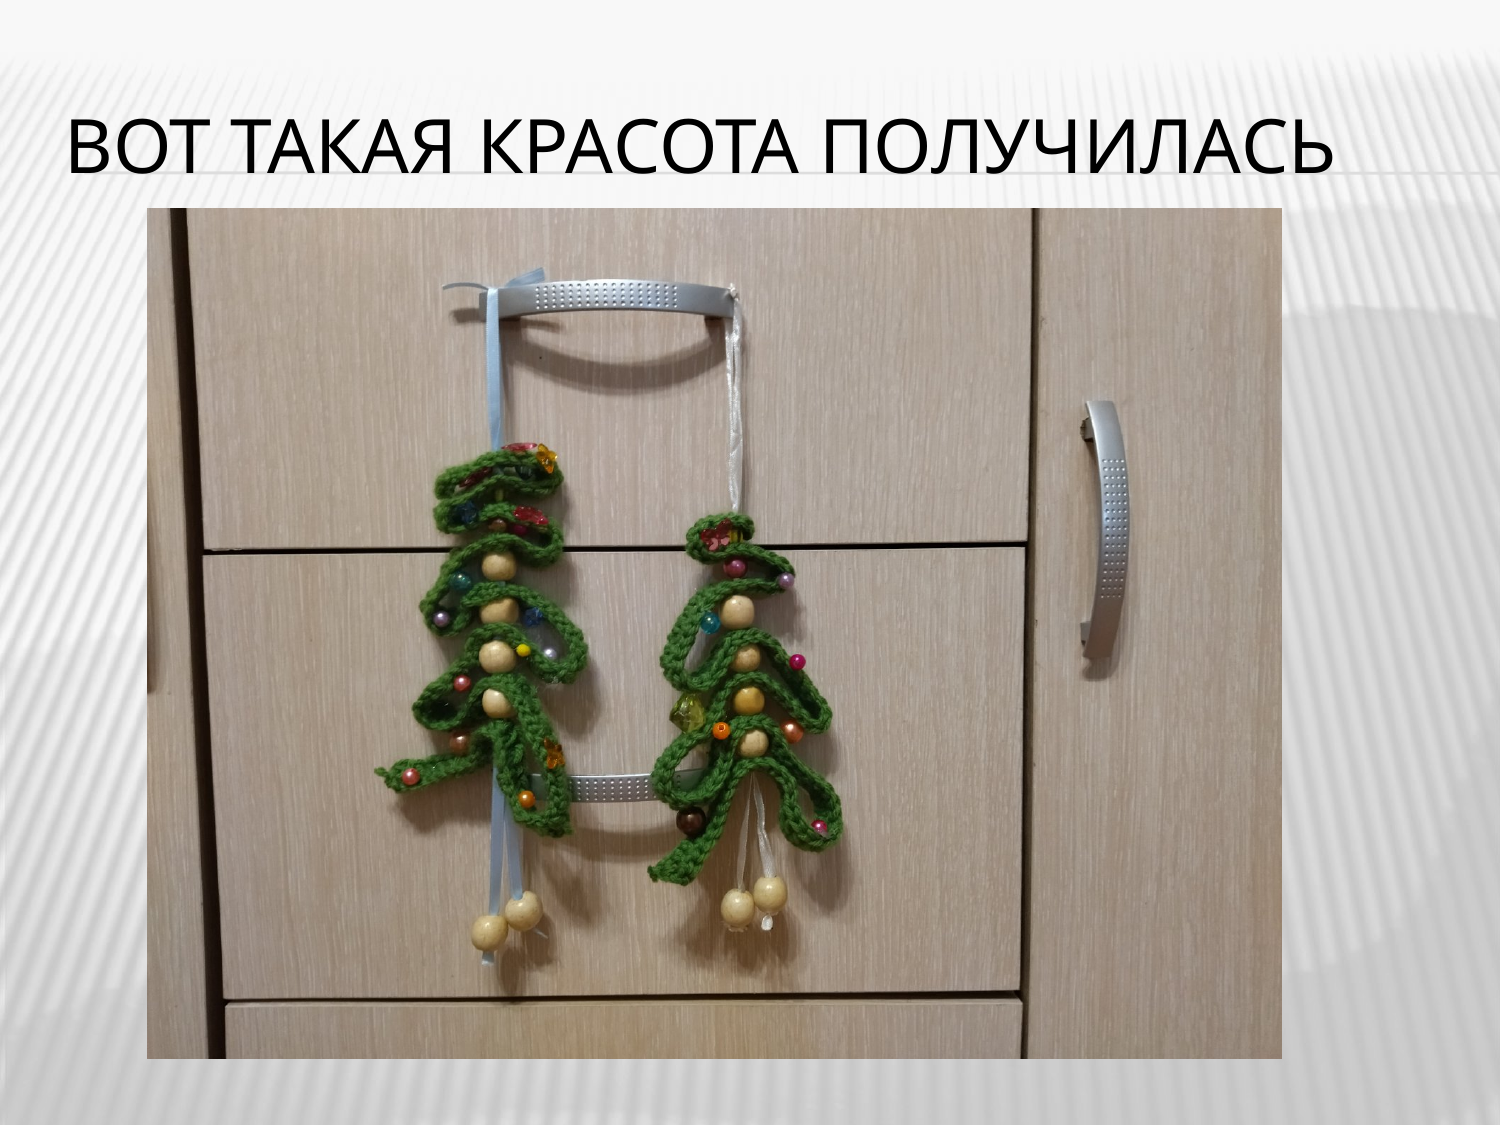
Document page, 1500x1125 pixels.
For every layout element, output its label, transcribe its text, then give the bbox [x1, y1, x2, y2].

title Вот такая красота получилась [50, 75, 1475, 213]
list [147, 207, 1282, 1059]
